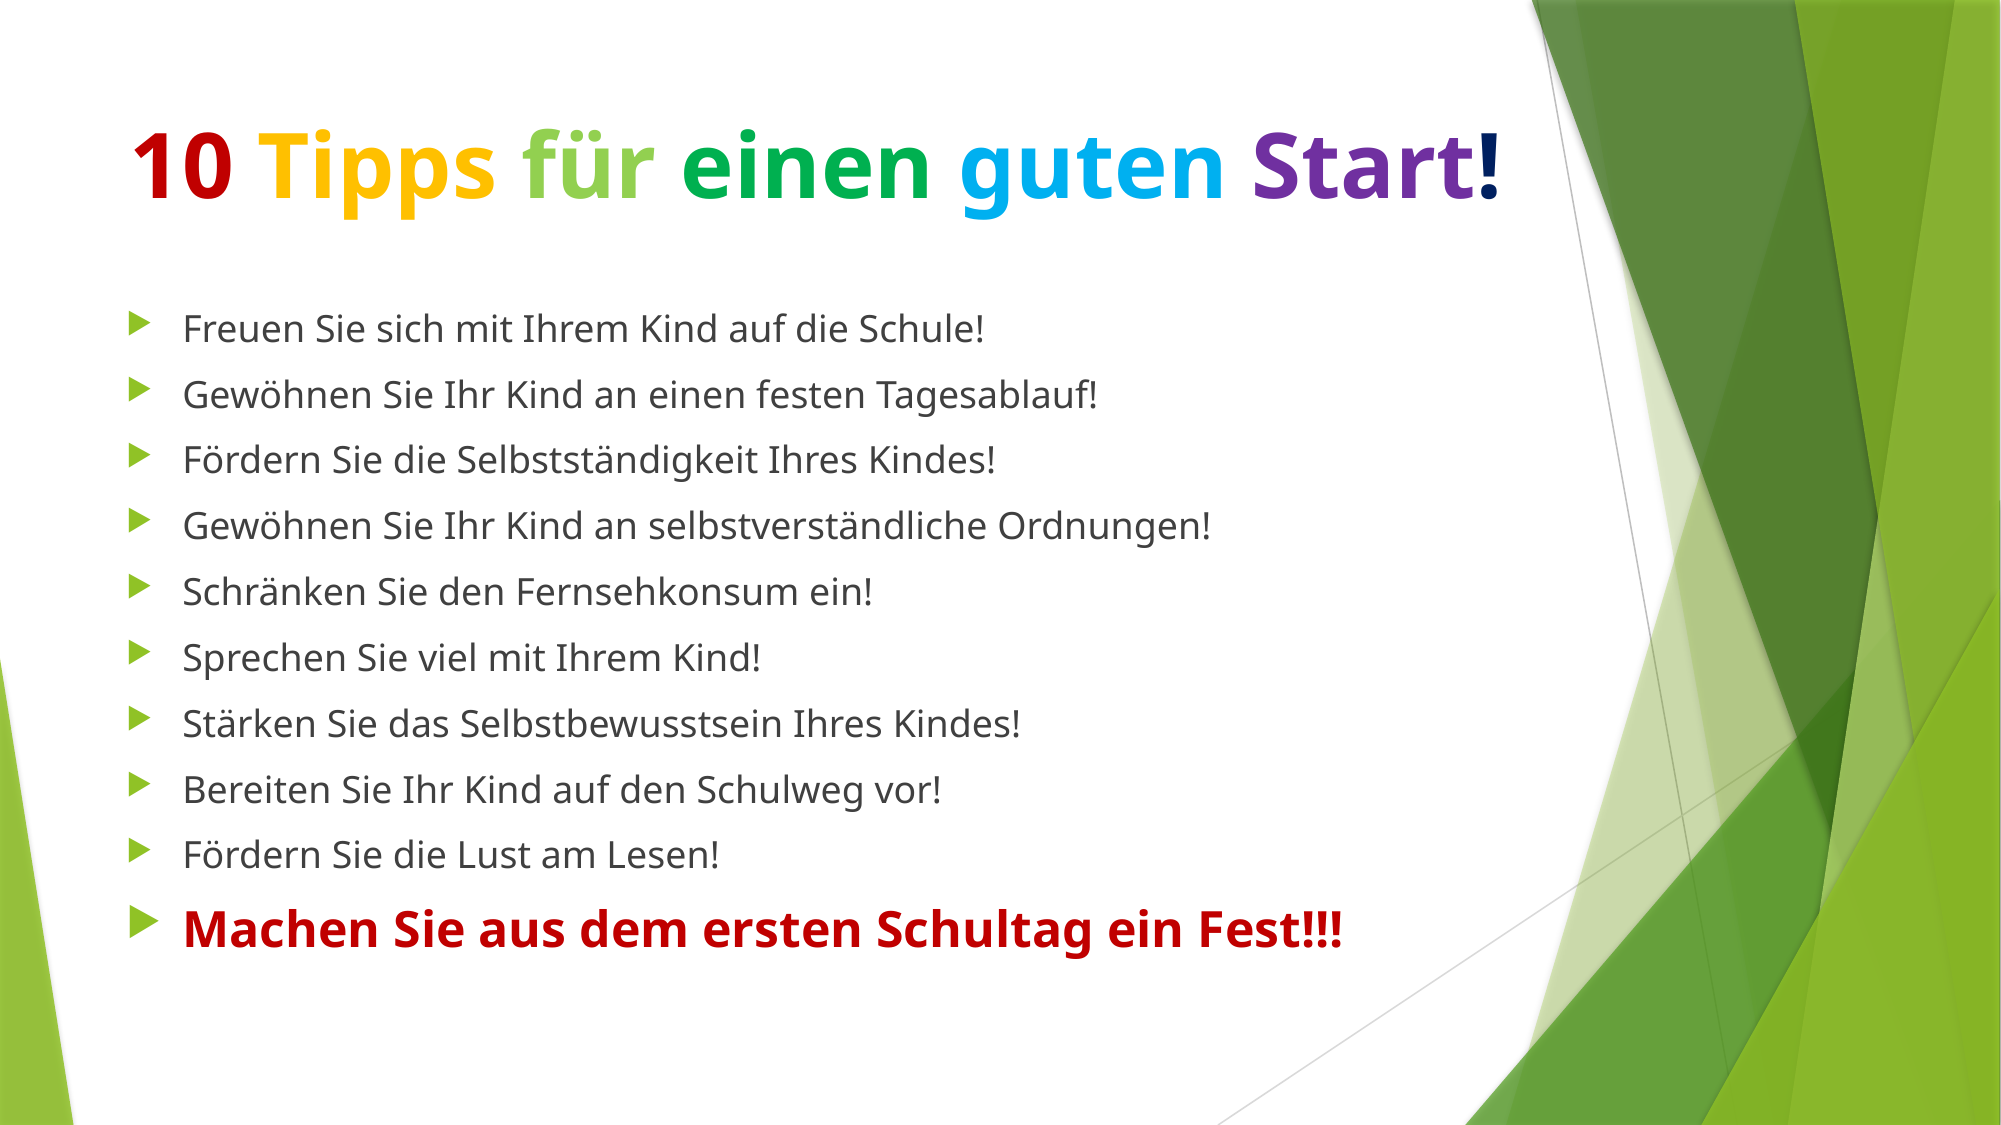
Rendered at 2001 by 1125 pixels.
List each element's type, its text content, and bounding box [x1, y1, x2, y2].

title 10 Tipps für einen guten Start! [111, 99, 1522, 297]
list Freuen Sie sich mit Ihrem Kind auf die Schule! Gewöhnen Sie Ihr Kind an einen festen Tagesablauf! Fördern Sie die Selbstständigkeit Ihres Kindes! Gewöhnen Sie Ihr Kind an selbstverständliche Ordnungen! Schränken Sie den Fernsehkonsum ein! Sprechen Sie viel mit Ihrem Kind! Stärken Sie das Selbstbewusstsein Ihres Kindes! Bereiten Sie Ihr Kind auf den Schulweg vor! Fördern Sie die Lust am Lesen! Machen Sie aus dem ersten Schultag ein Fest!!! [111, 297, 1522, 1042]
